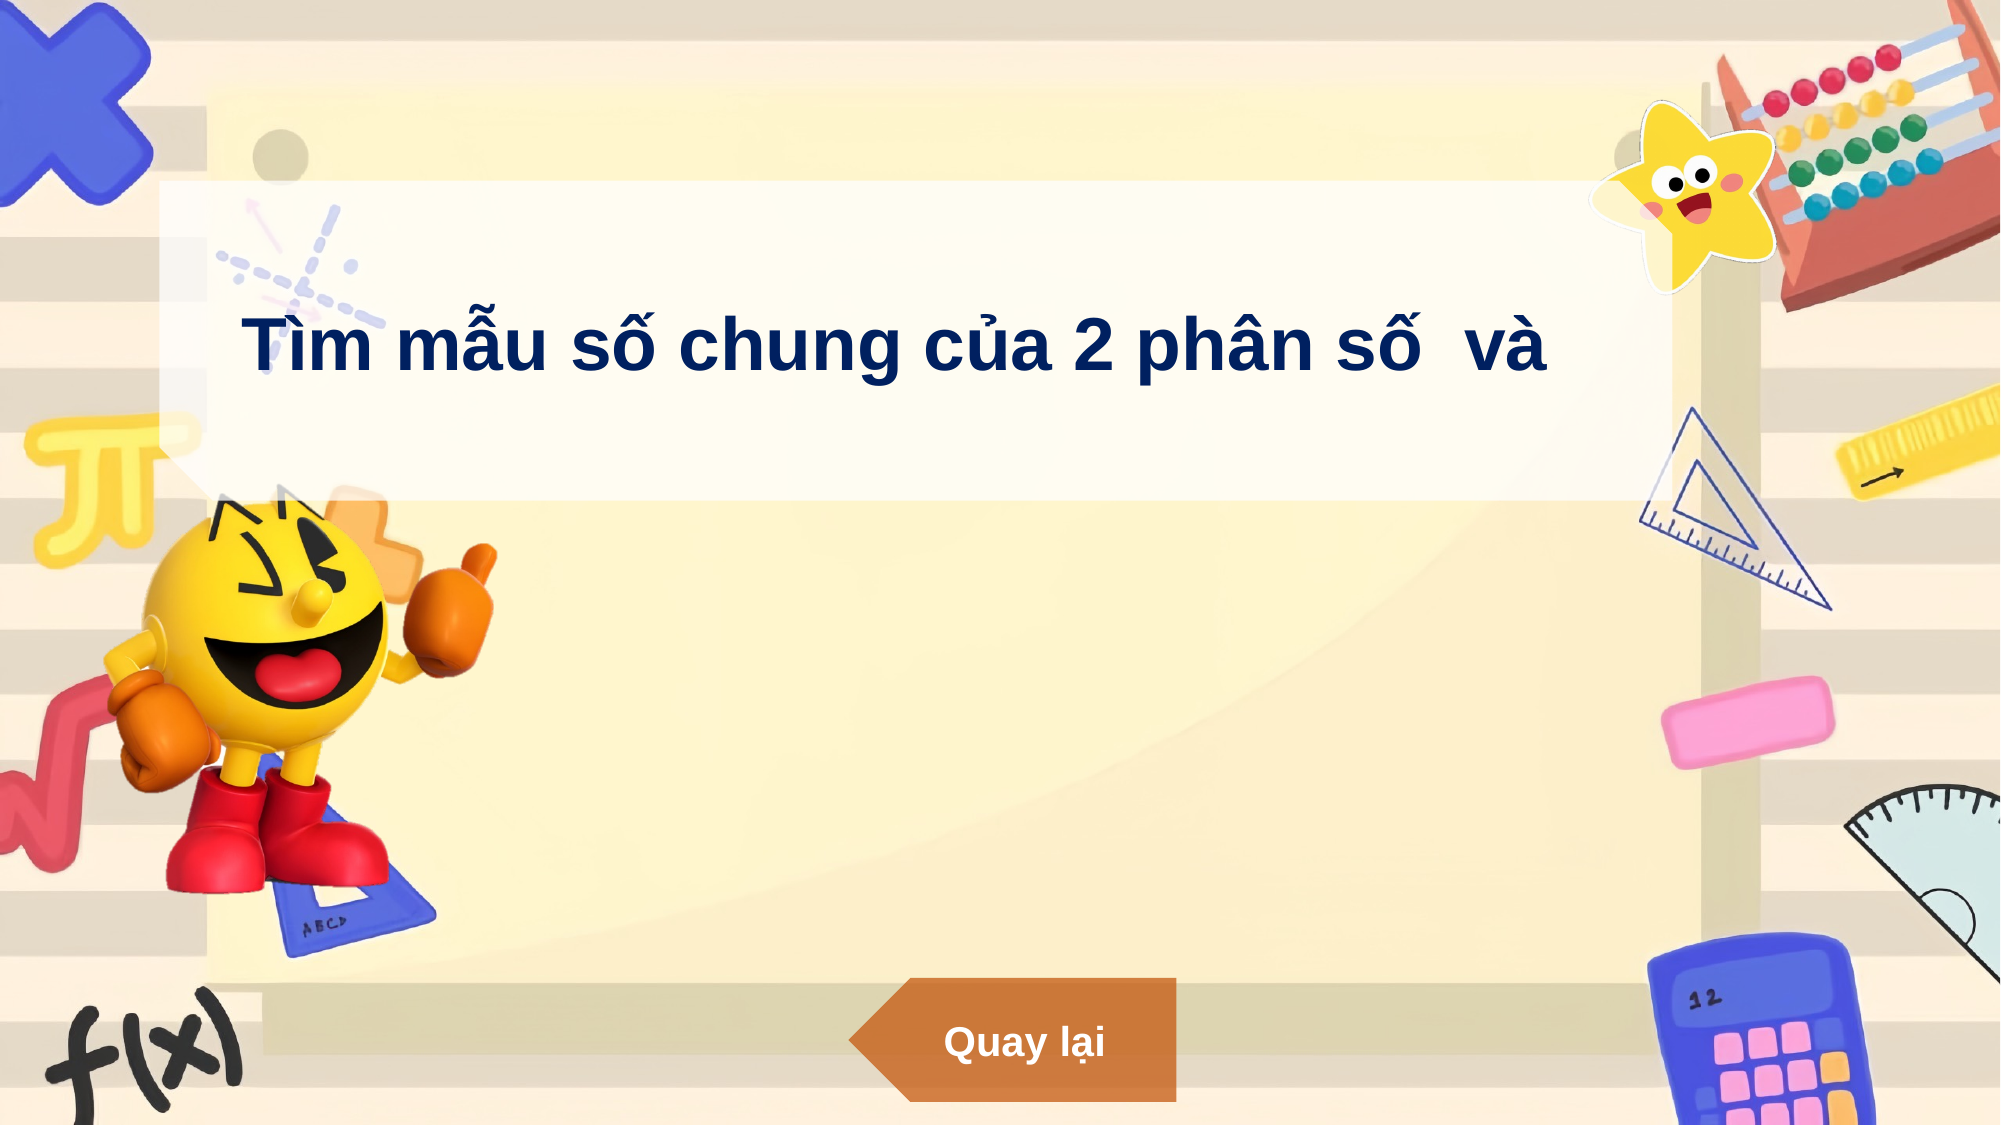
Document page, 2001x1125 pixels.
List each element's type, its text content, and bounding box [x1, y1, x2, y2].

picture [0, 0, 2001, 1125]
text_box Quay lại [908, 1007, 1141, 1072]
text_box [846, 976, 1178, 1104]
